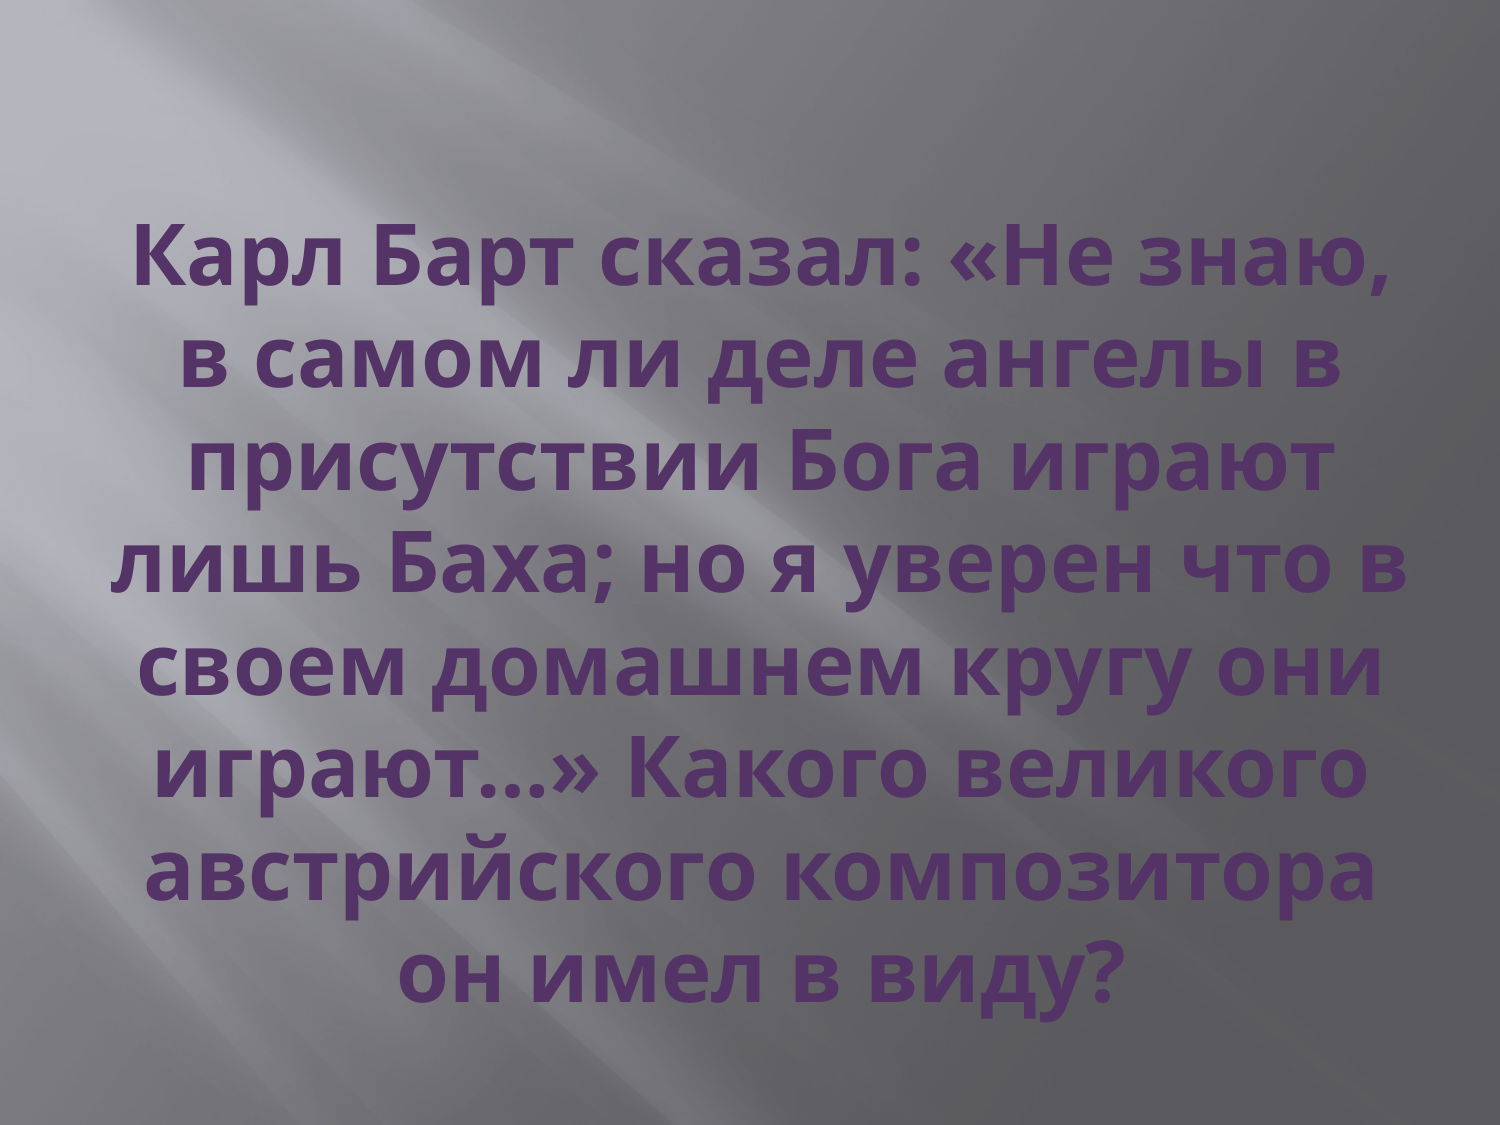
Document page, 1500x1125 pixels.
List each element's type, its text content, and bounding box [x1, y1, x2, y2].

title Карл Барт сказал: «Не знаю, в самом ли деле ангелы в присутствии Бога играют лишь Баха; но я уверен что в своем домашнем кругу они играют…» Какого великого австрийского композитора он имел в виду? [76, 125, 1447, 1094]
